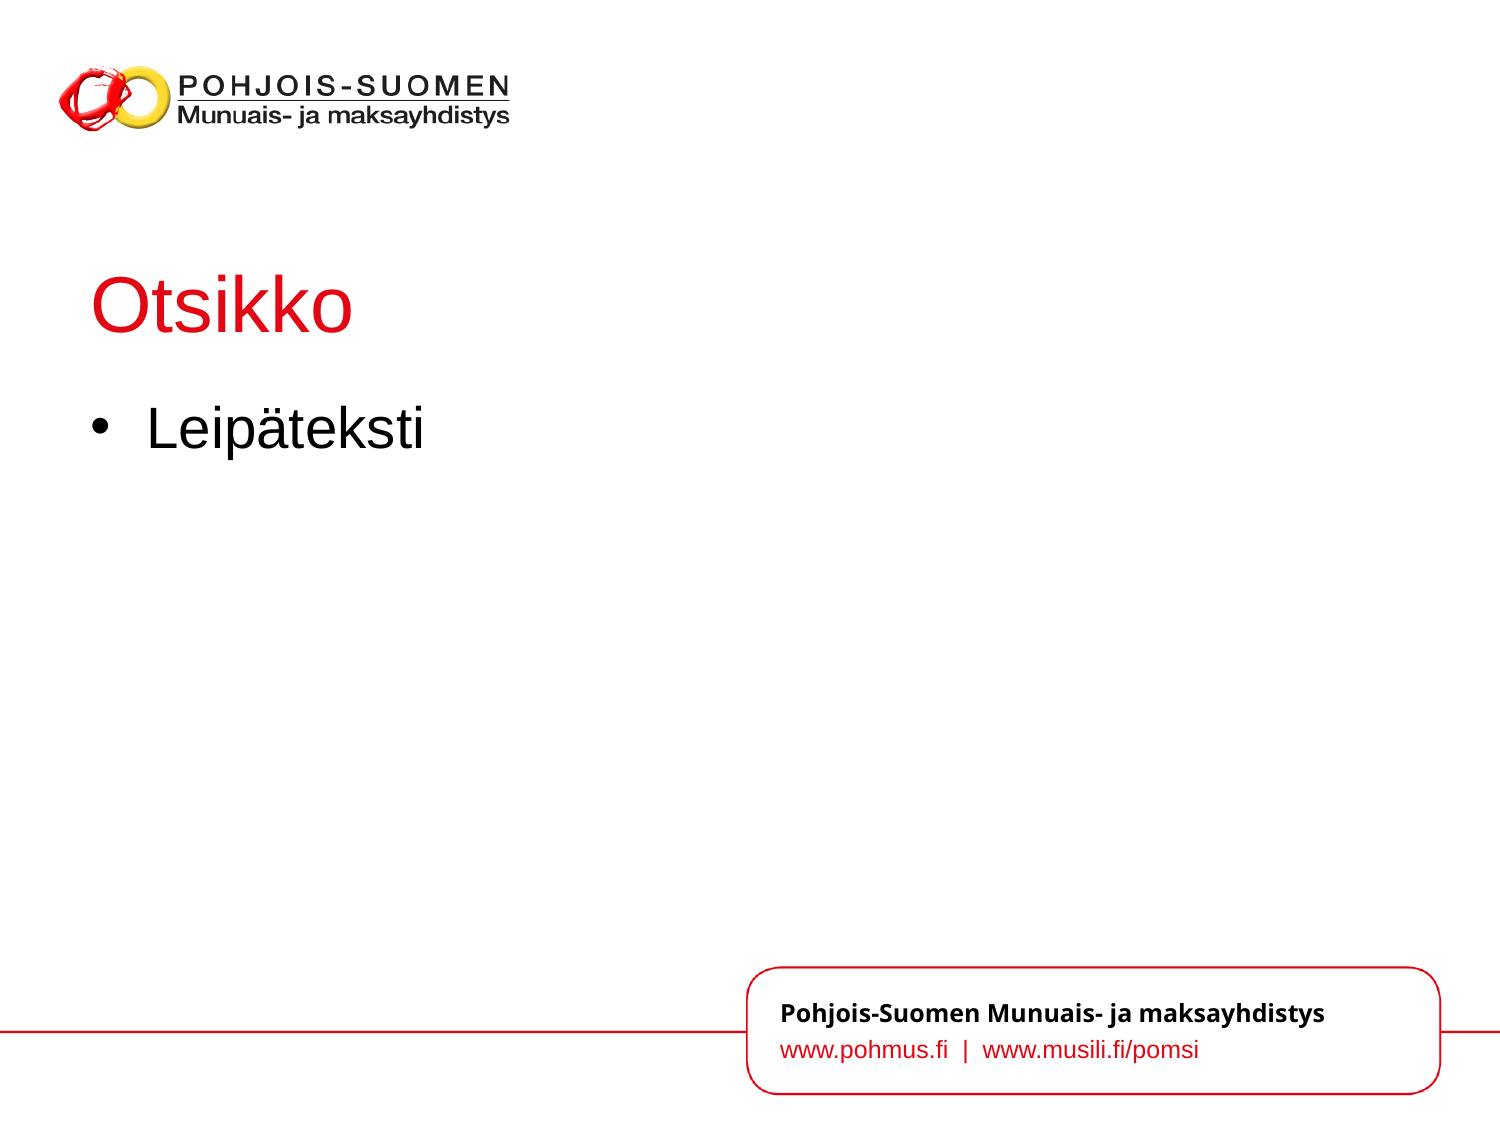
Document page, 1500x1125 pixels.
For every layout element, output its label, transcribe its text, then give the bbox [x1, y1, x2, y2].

picture [41, 49, 526, 147]
list Leipäteksti [75, 382, 1425, 943]
picture [0, 956, 1500, 1105]
title Otsikko [75, 207, 1425, 382]
text_box Pohjois-Suomen Munuais- ja maksayhdistys www.pohmus.fi | www.musili.fi/pomsi [780, 990, 1372, 1072]
